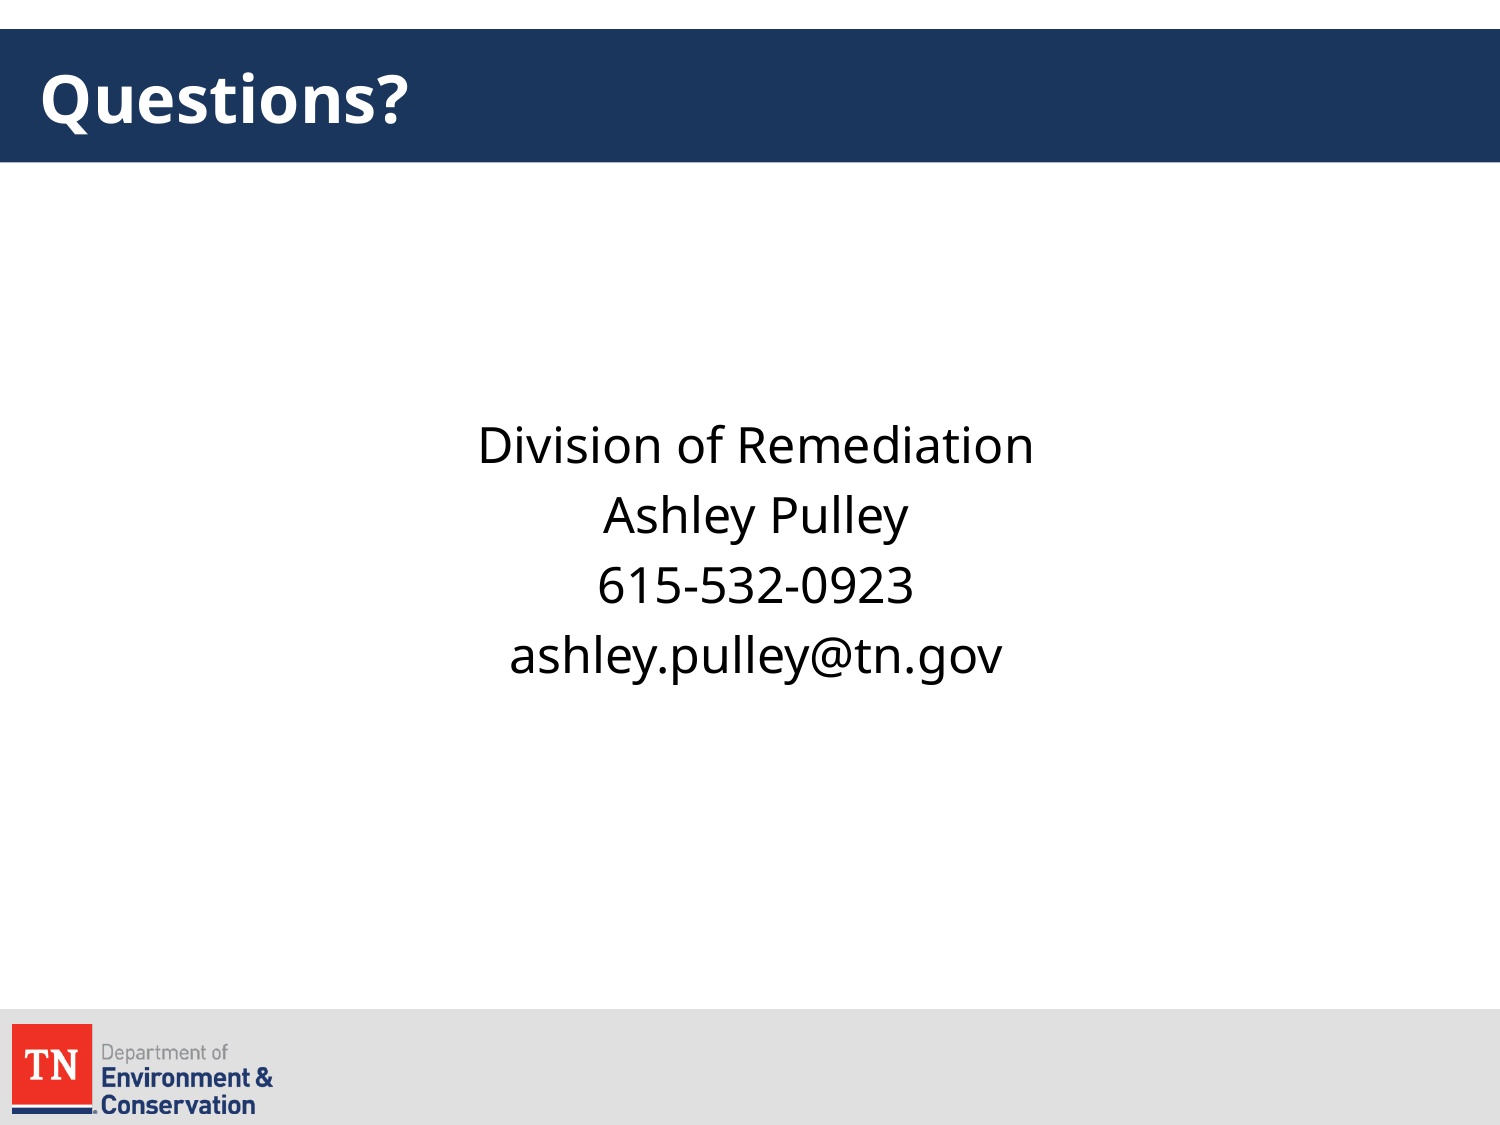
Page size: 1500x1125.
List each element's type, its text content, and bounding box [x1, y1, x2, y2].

picture [12, 1024, 273, 1114]
list Division of Remediation Ashley Pulley 615-532-0923 ashley.pulley@tn.gov [37, 195, 1475, 1010]
title Questions? [24, 29, 1475, 165]
